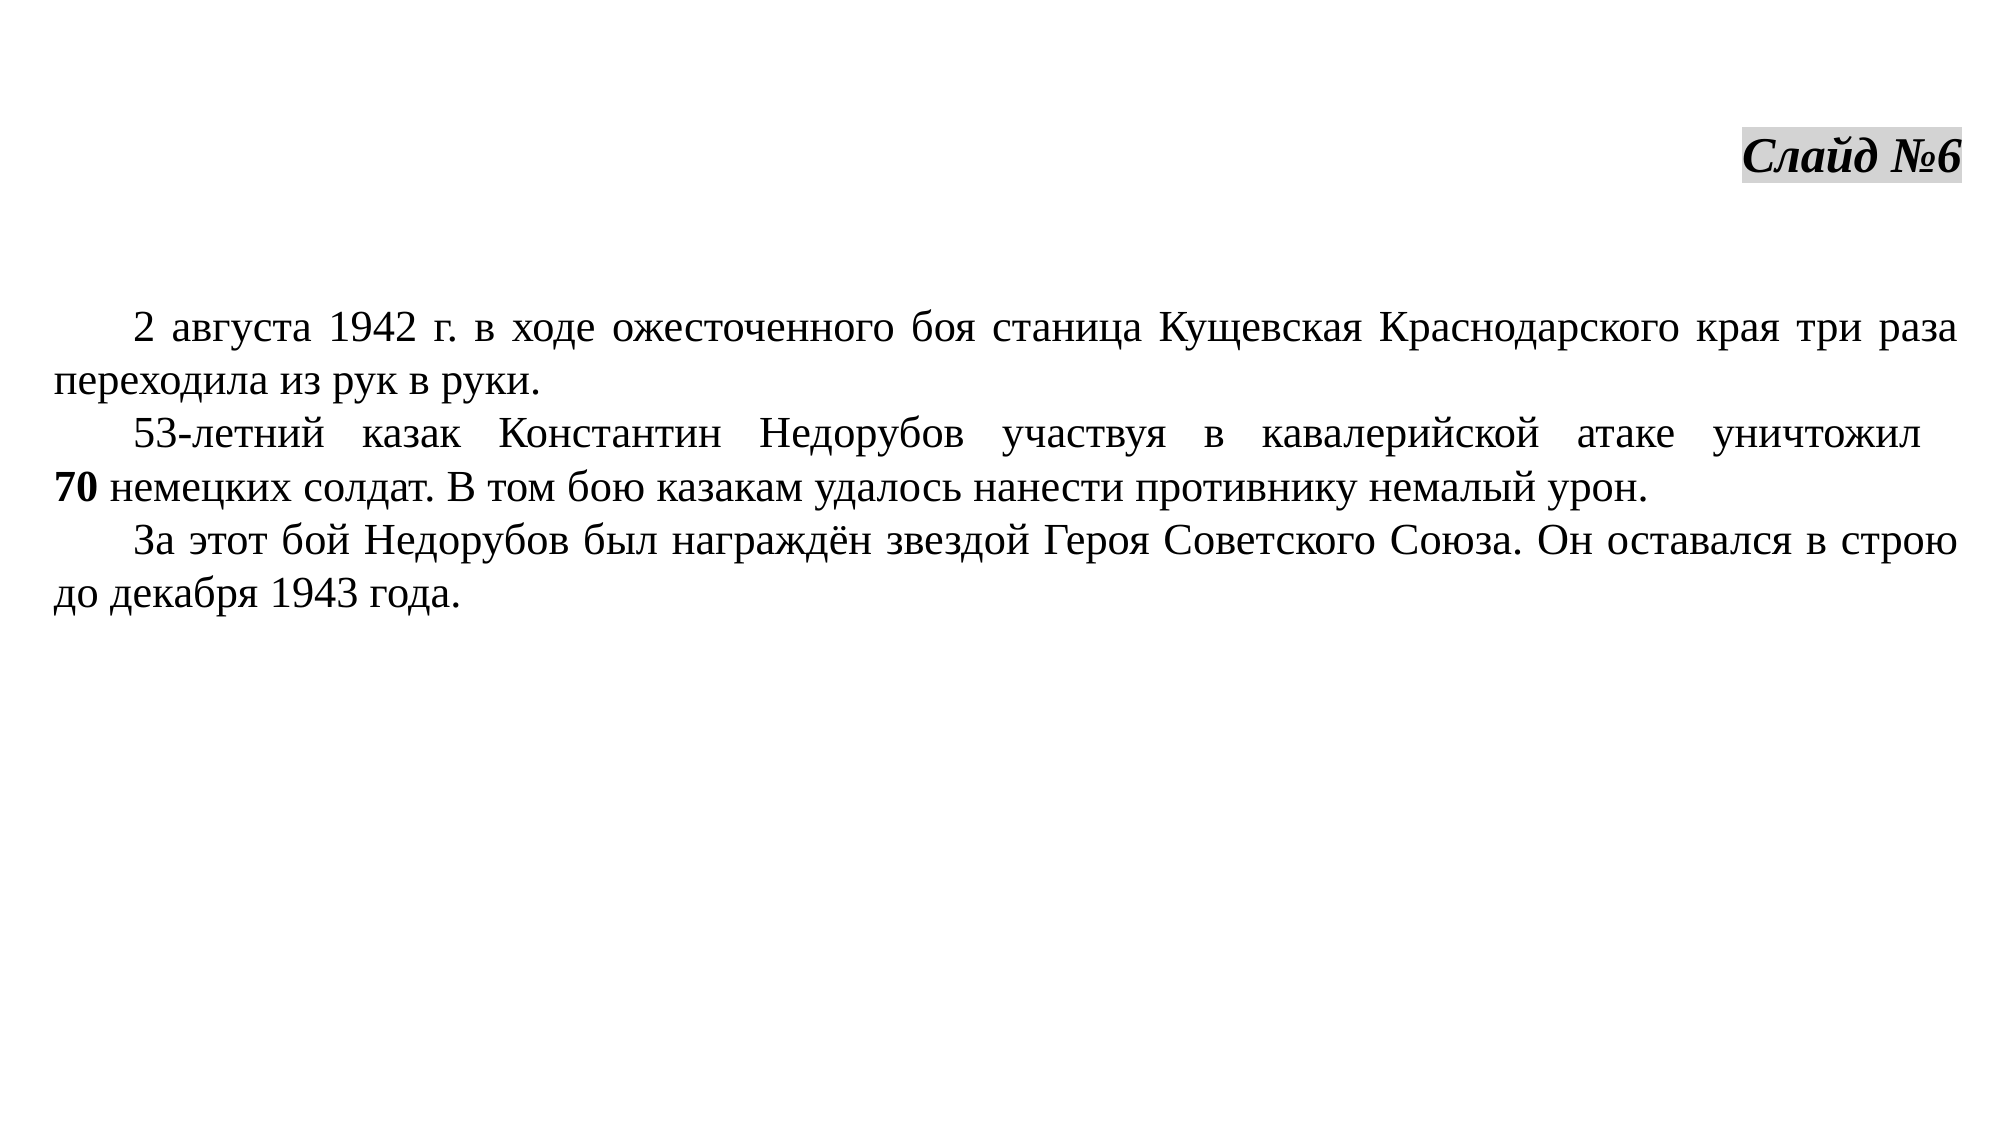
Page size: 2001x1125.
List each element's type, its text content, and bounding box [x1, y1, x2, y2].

text_box Слайд №6 2 августа 1942 г. в ходе ожесточенного боя станица Кущевская Краснодарского края три раза переходила из рук в руки. 53-летний казак Константин Недорубов участвуя в кавалерийской атаке уничтожил 70 немецких солдат. В том бою казакам удалось нанести противнику немалый урон. За этот бой Недорубов был награждён звездой Героя Советского Союза. Он оставался в строю до декабря 1943 года. [39, 105, 1977, 625]
